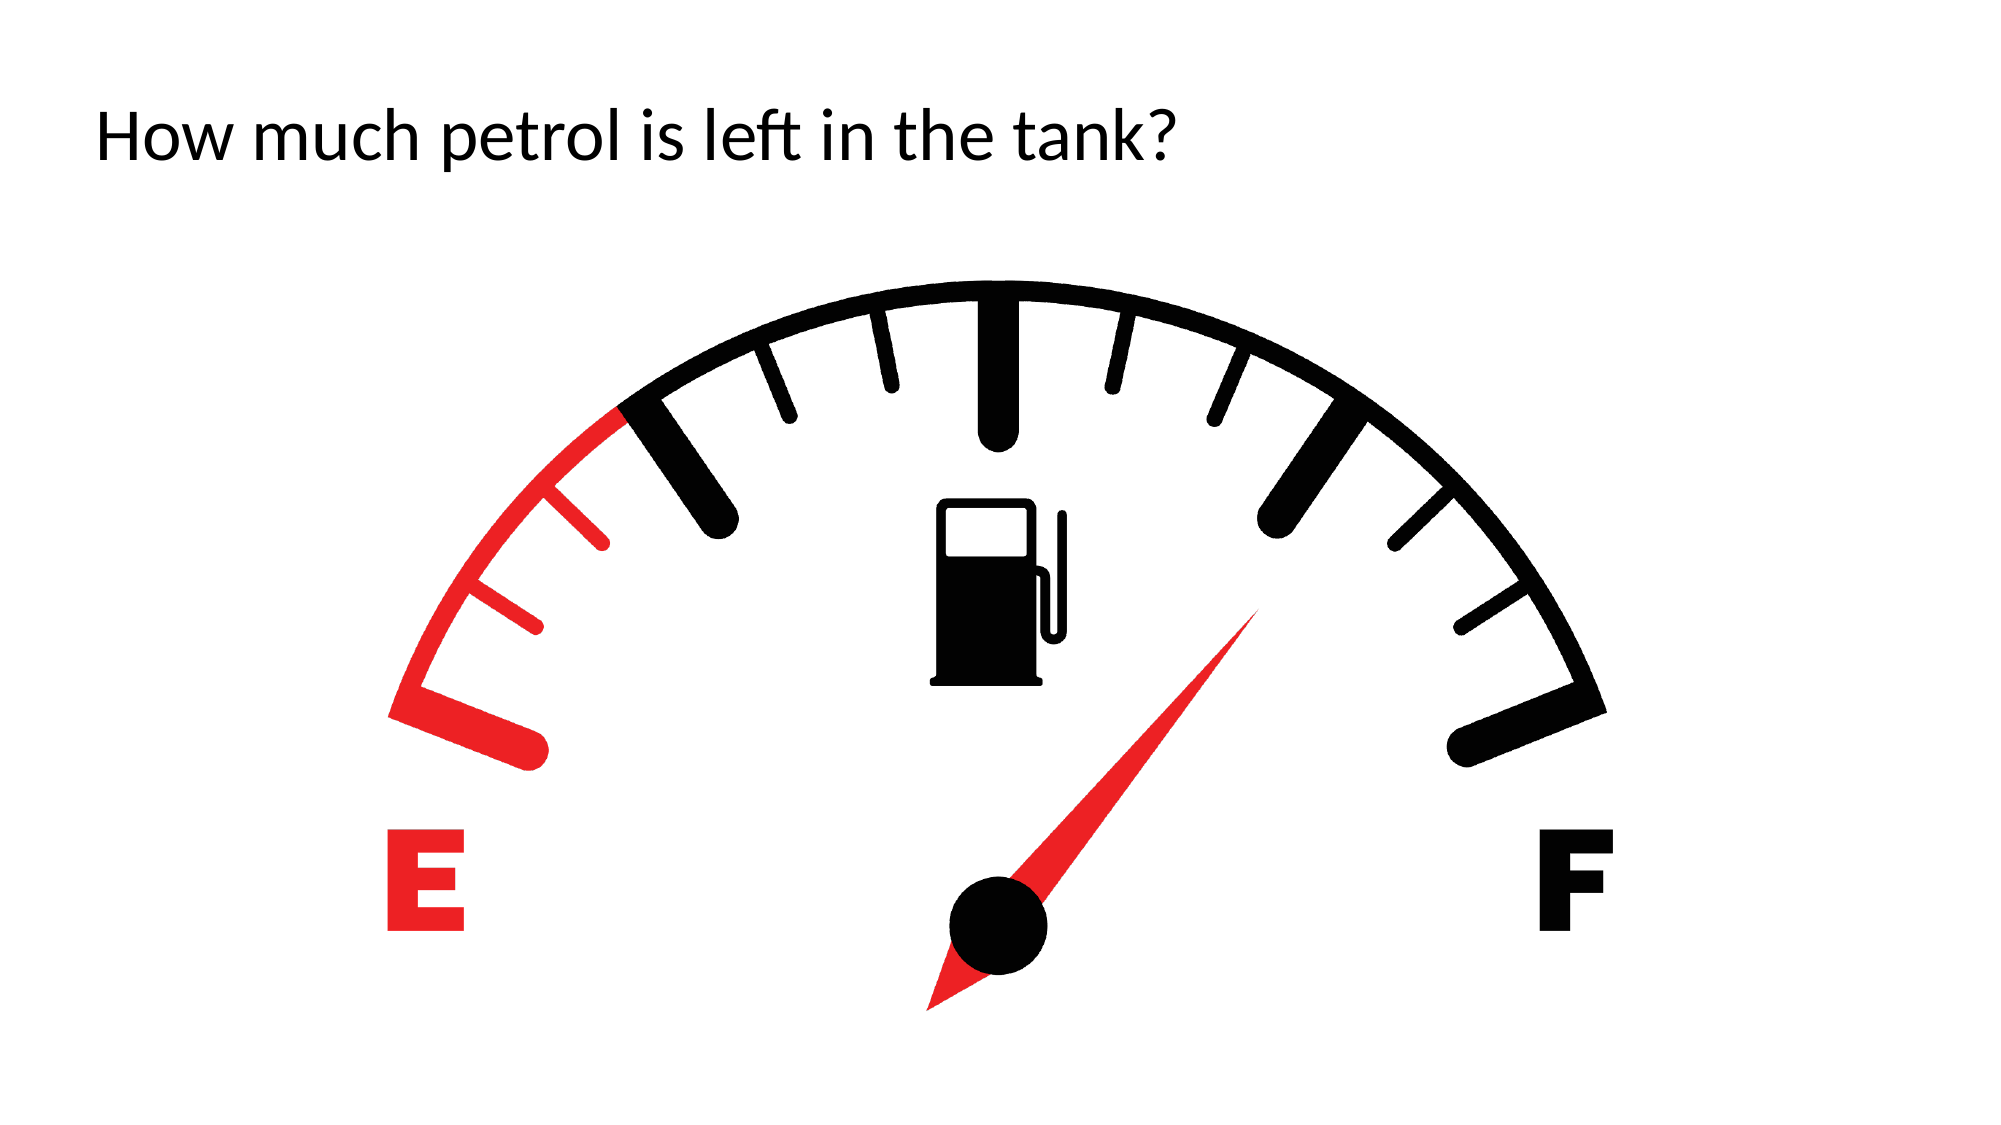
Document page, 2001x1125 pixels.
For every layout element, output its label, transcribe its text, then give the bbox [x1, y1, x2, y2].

picture [269, 99, 1731, 1125]
text_box How much petrol is left in the tank? [80, 77, 1920, 183]
